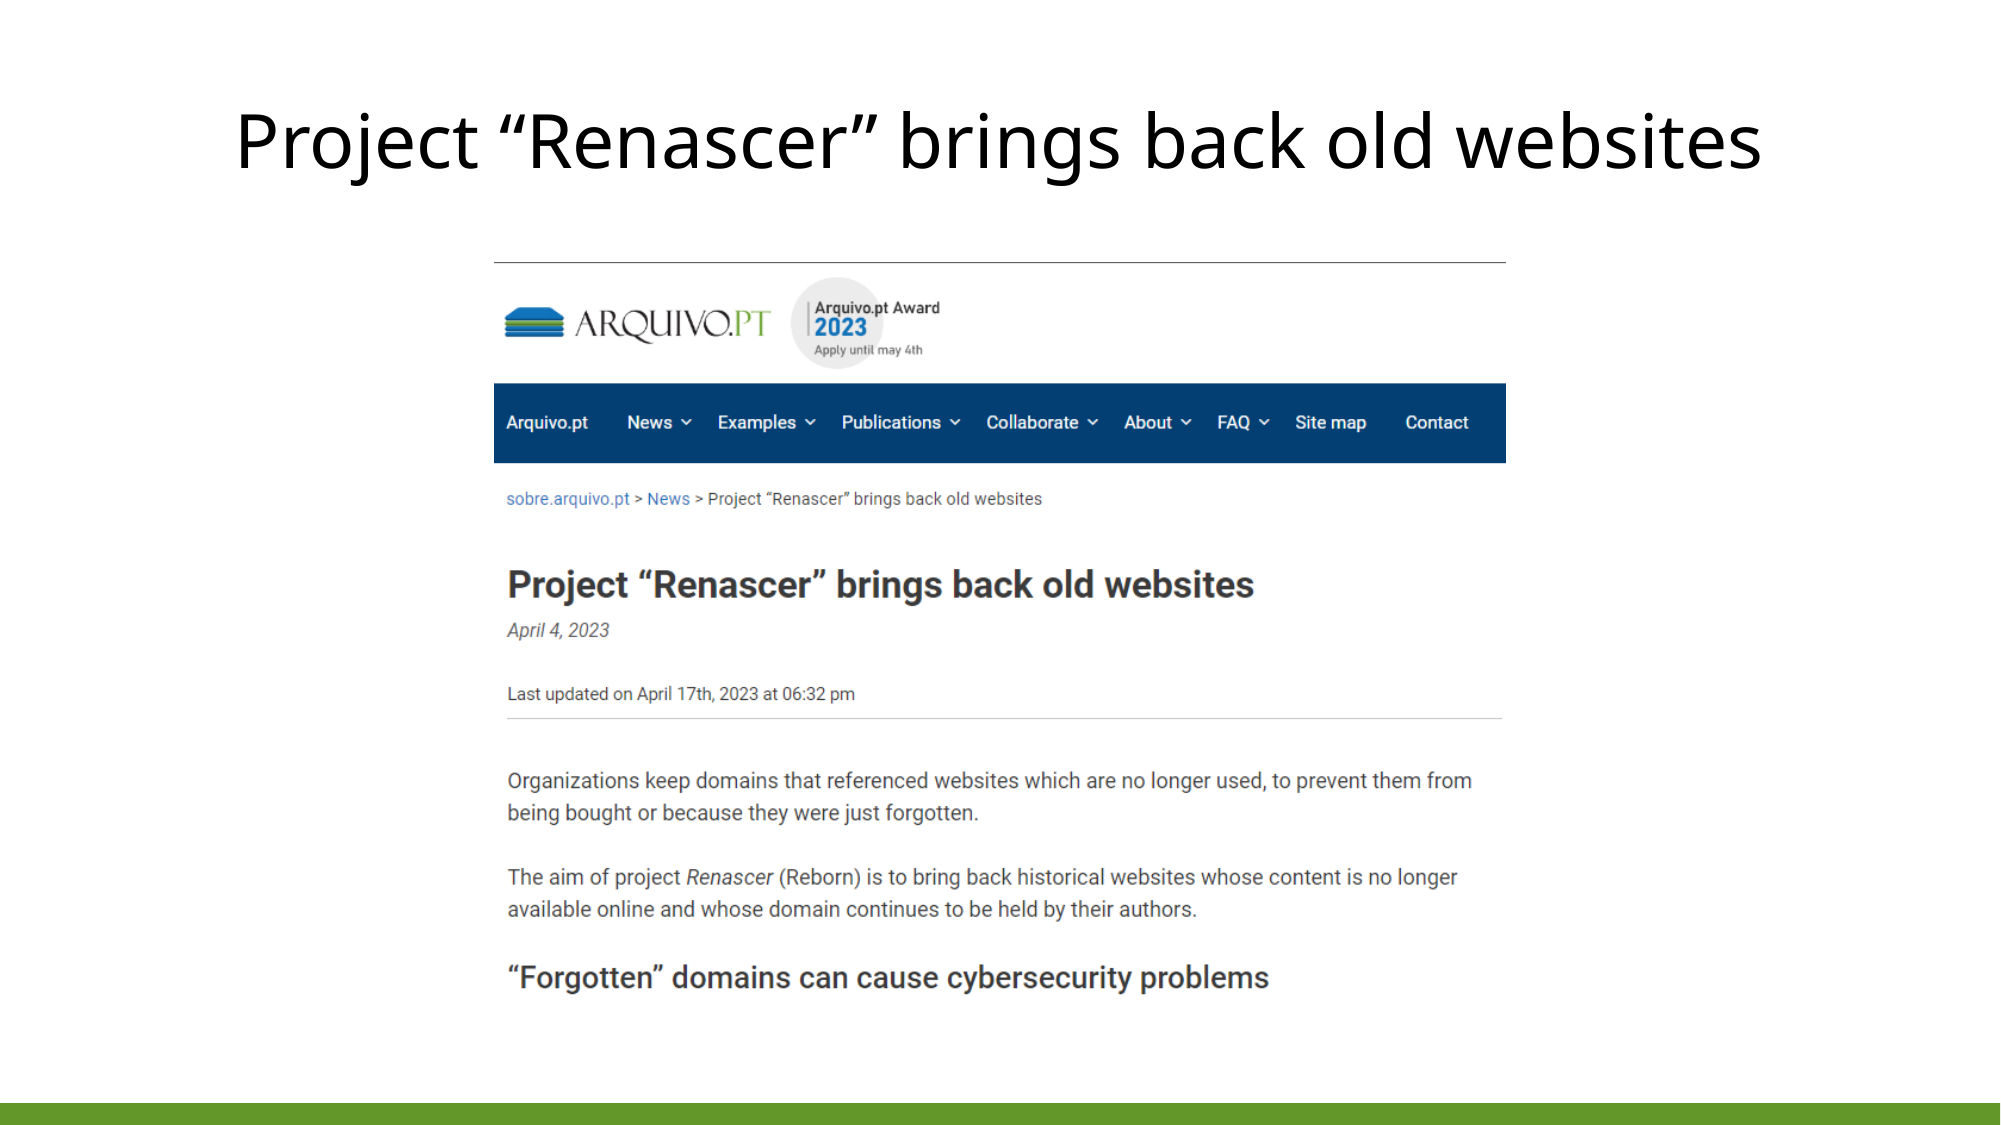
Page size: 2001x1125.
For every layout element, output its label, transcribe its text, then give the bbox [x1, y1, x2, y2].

title Project “Renascer” brings back old websites [99, 45, 1900, 233]
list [494, 262, 1506, 1006]
